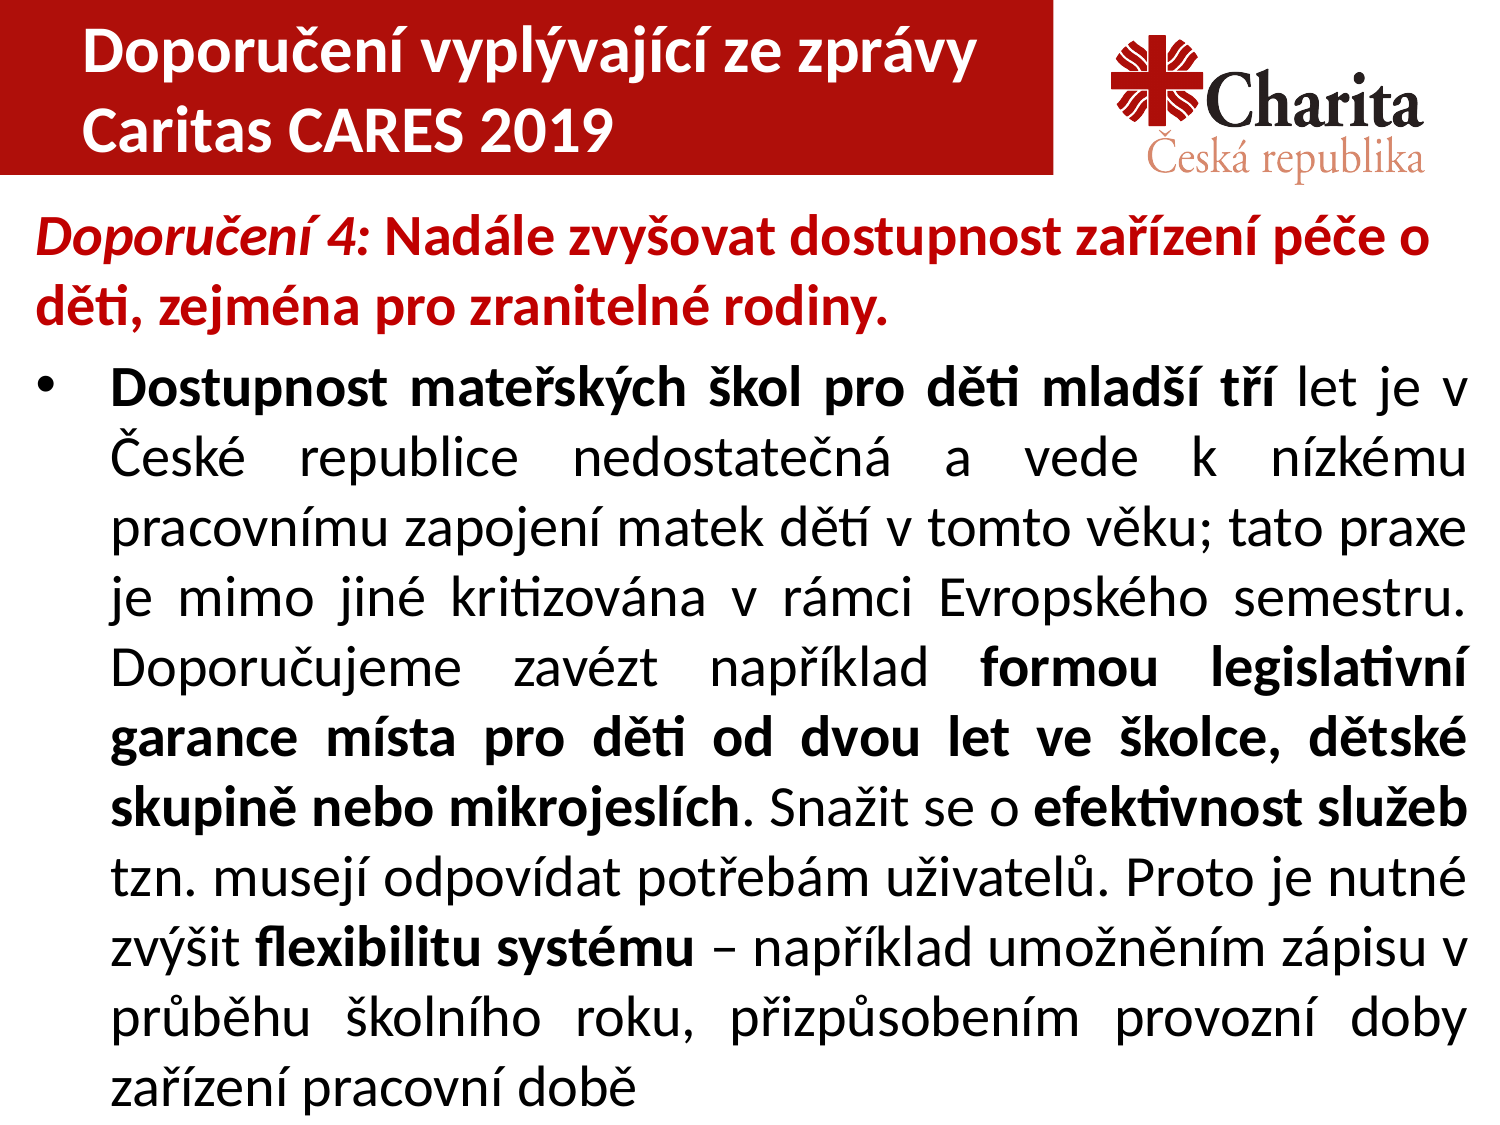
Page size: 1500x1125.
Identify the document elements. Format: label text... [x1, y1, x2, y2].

picture [1111, 35, 1425, 185]
title Doporučení vyplývající ze zprávy Caritas CARES 2019 [0, 0, 1054, 175]
list Doporučení 4: Nadále zvyšovat dostupnost zařízení péče o děti, zejména pro zranitelné rodiny. Dostupnost mateřských škol pro děti mladší tří let je v České republice nedostatečná a vede k nízkému pracovnímu zapojení matek dětí v tomto věku; tato praxe je mimo jiné kritizována v rámci Evropského semestru. Doporučujeme zavézt například formou legislativní garance místa pro děti od dvou let ve školce, dětské skupině nebo mikrojeslích. Snažit se o efektivnost služeb tzn. musejí odpovídat potřebám uživatelů. Proto je nutné zvýšit flexibilitu systému – například umožněním zápisu v průběhu školního roku, přizpůsobením provozní doby zařízení pracovní době [20, 189, 1484, 1109]
